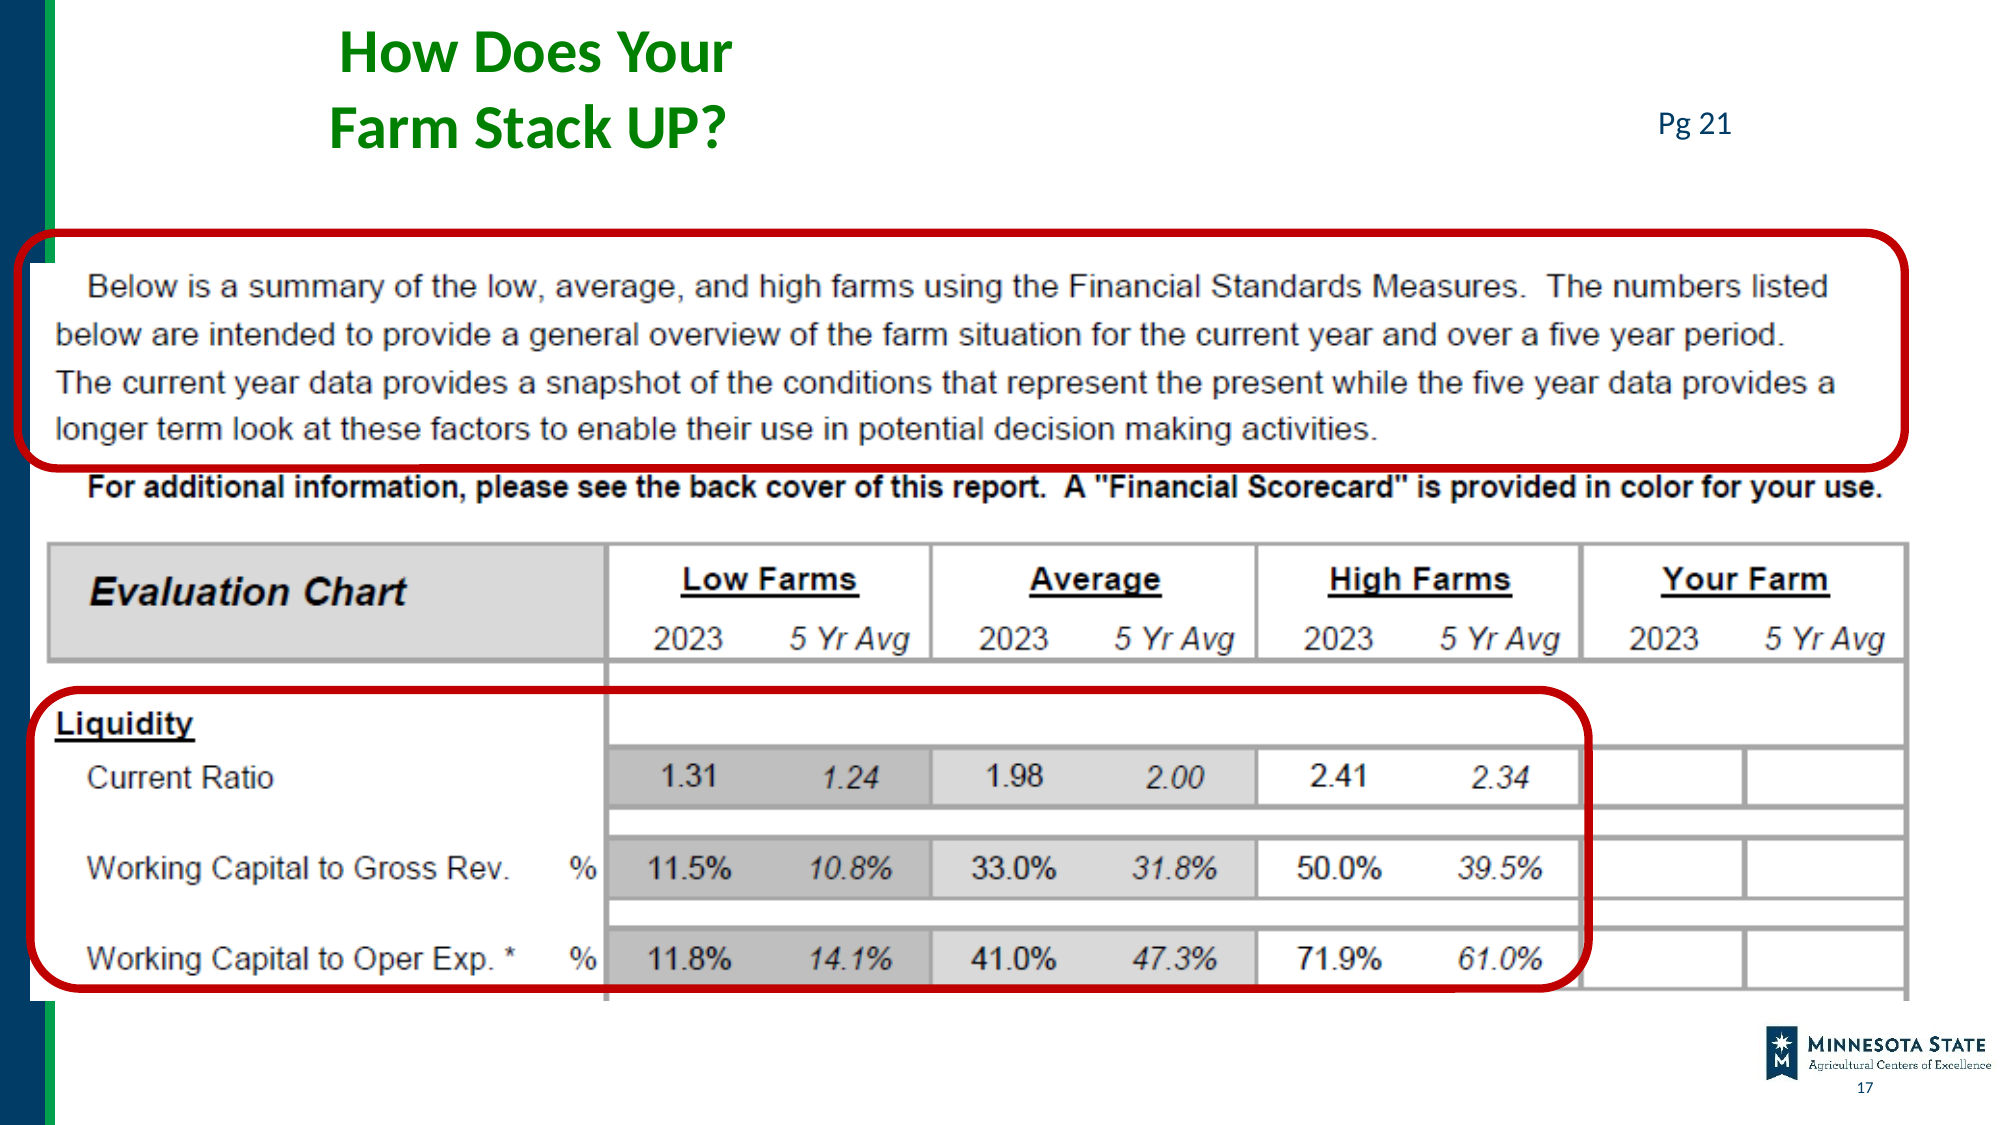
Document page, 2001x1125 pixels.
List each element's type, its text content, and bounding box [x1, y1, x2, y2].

picture [30, 262, 1931, 1001]
picture [1756, 1015, 2000, 1091]
text_box How Does Your Farm Stack UP? [248, 0, 811, 167]
text_box [15, 230, 1905, 457]
text_box Pg 21 [1571, 93, 1747, 149]
